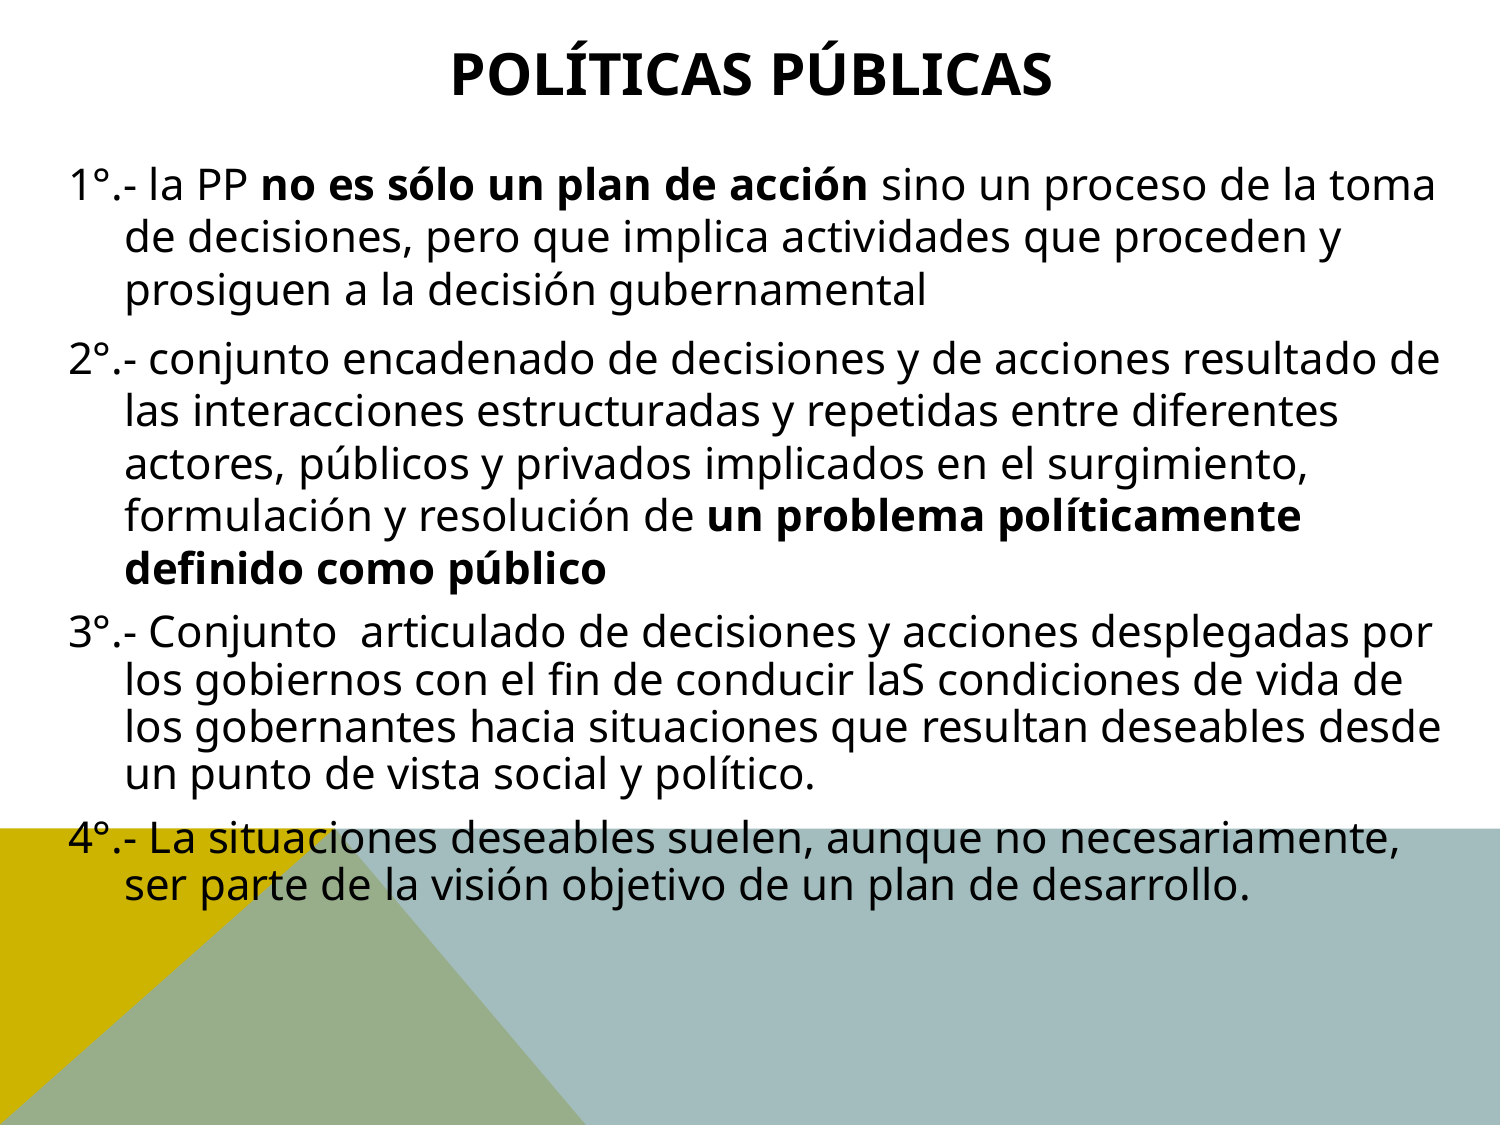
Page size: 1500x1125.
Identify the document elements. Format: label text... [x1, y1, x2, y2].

list 1°.- la PP no es sólo un plan de acción sino un proceso de la toma de decisiones, pero que implica actividades que proceden y prosiguen a la decisión gubernamental 2°.- conjunto encadenado de decisiones y de acciones resultado de las interacciones estructuradas y repetidas entre diferentes actores, públicos y privados implicados en el surgimiento, formulación y resolución de un problema políticamente definido como público 3°.- Conjunto articulado de decisiones y acciones desplegadas por los gobiernos con el fin de conducir laS condiciones de vida de los gobernantes hacia situaciones que resultan deseables desde un punto de vista social y político. 4°.- La situaciones deseables suelen, aunque no necesariamente, ser parte de la visión objetivo de un plan de desarrollo. [53, 149, 1471, 1047]
title Políticas Públicas [135, 19, 1369, 126]
